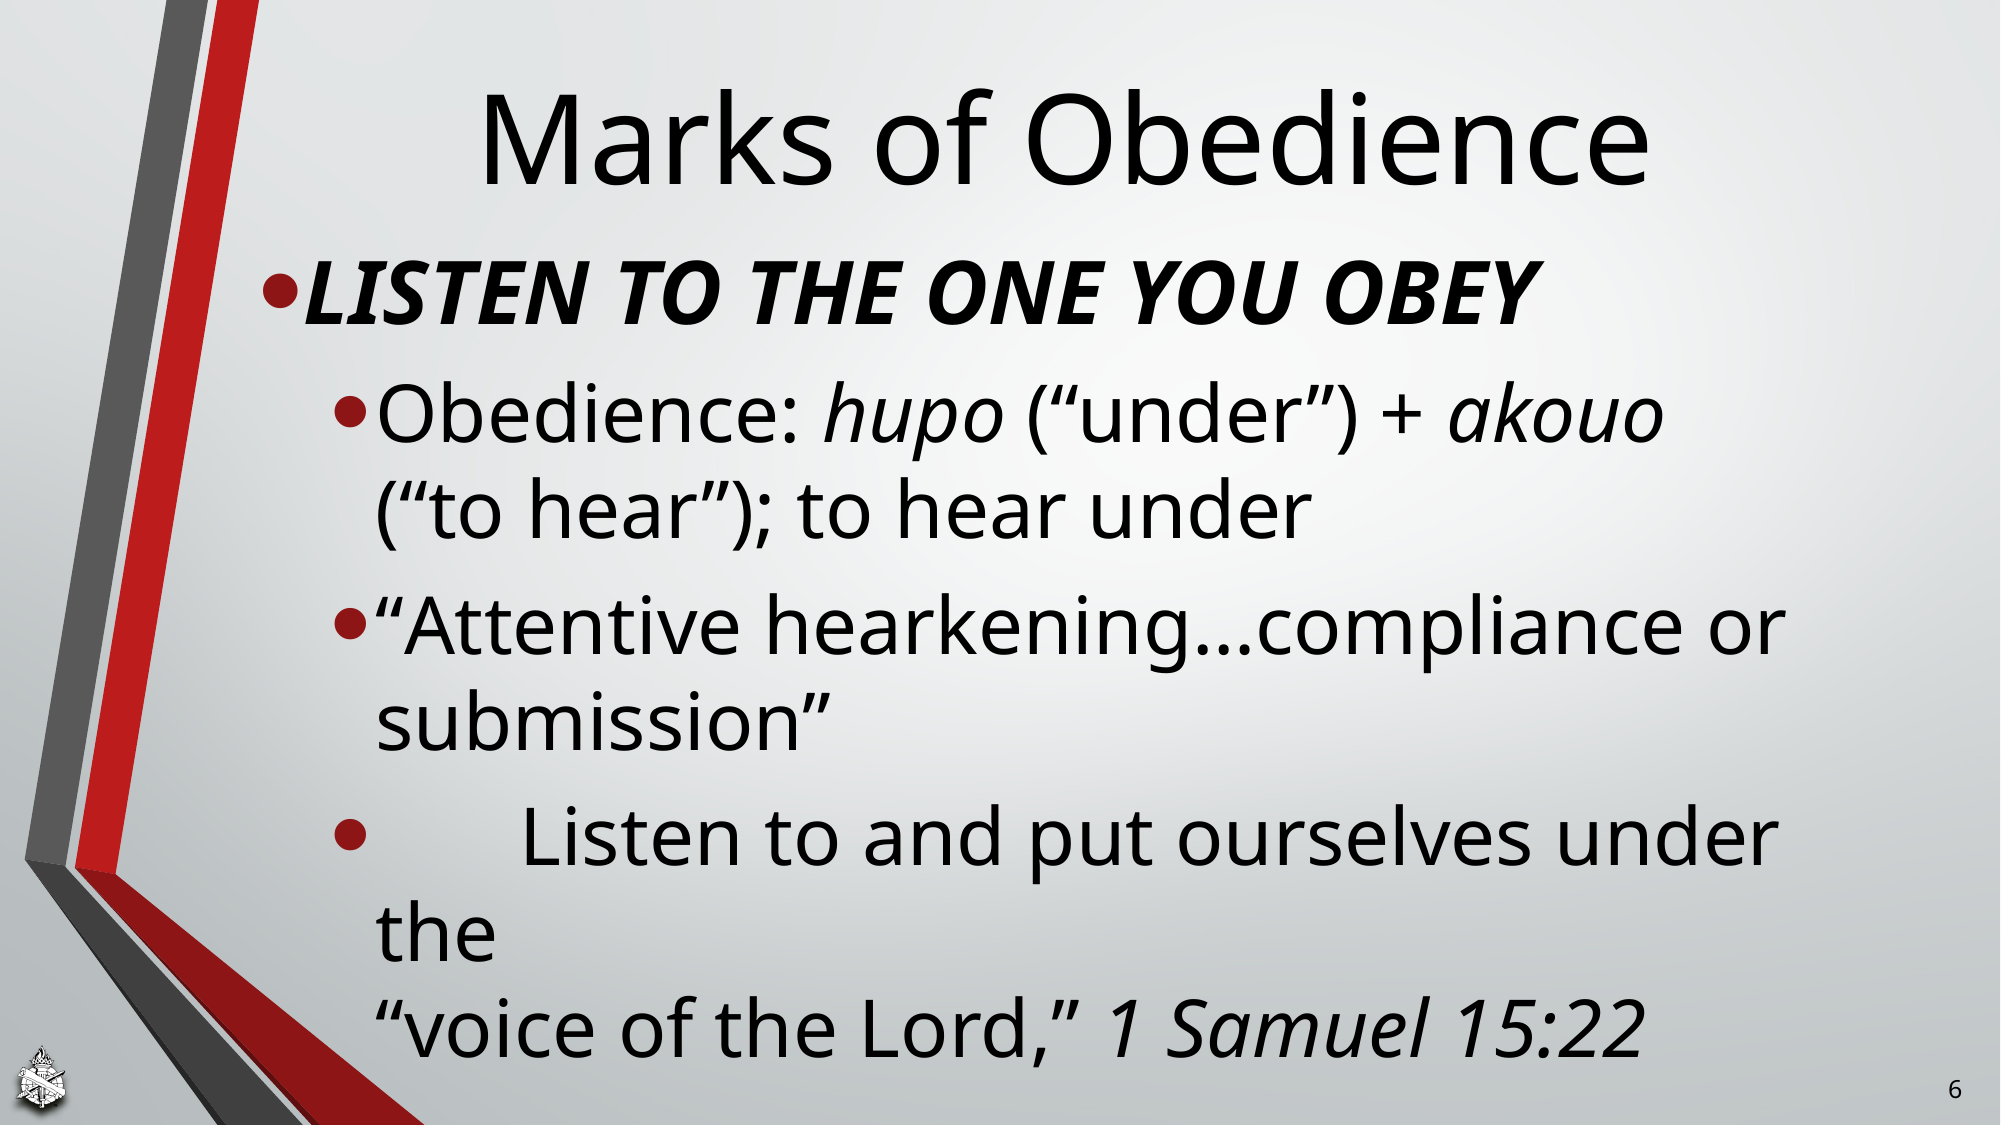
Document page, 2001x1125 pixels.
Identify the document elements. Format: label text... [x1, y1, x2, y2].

slide_number 6 [1886, 1060, 1978, 1121]
picture [14, 1045, 67, 1110]
title Marks of Obedience [243, 41, 1887, 227]
list LISTEN TO THE ONE YOU OBEY Obedience: hupo (“under”) + akouo (“to hear”); to hear under “Attentive hearkening…compliance or submission” Listen to and put ourselves under the “voice of the Lord,” 1 Samuel 15:22 [243, 227, 1930, 1084]
